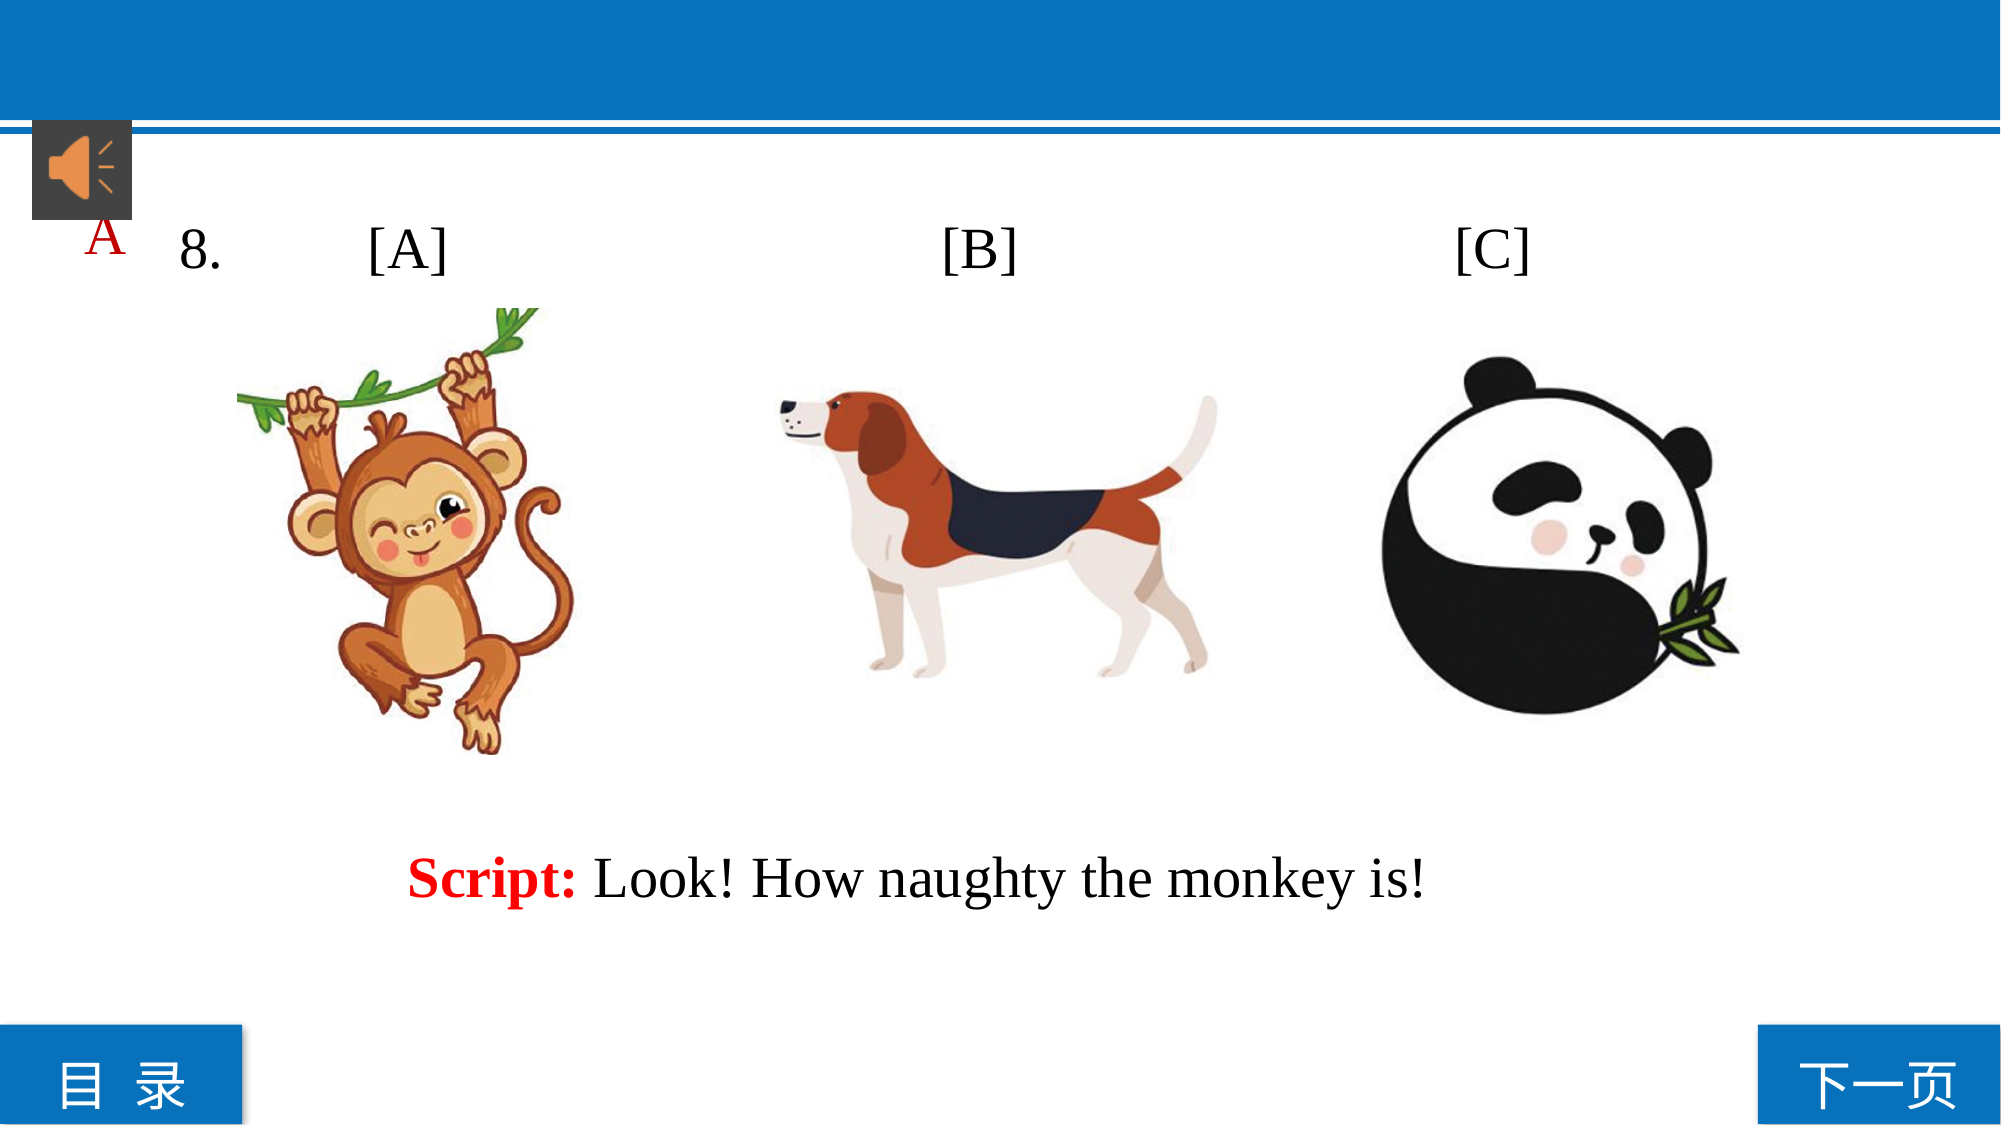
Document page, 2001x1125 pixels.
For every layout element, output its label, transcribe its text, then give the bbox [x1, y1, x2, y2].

picture [747, 374, 1226, 719]
text_box 8. [A] [B] [C] [164, 175, 1711, 288]
text_box Script: Look! How naughty the monkey is! [392, 804, 1633, 917]
text_box A [31, 189, 165, 274]
picture [31, 118, 133, 221]
picture [237, 308, 584, 755]
picture [1343, 324, 1767, 755]
